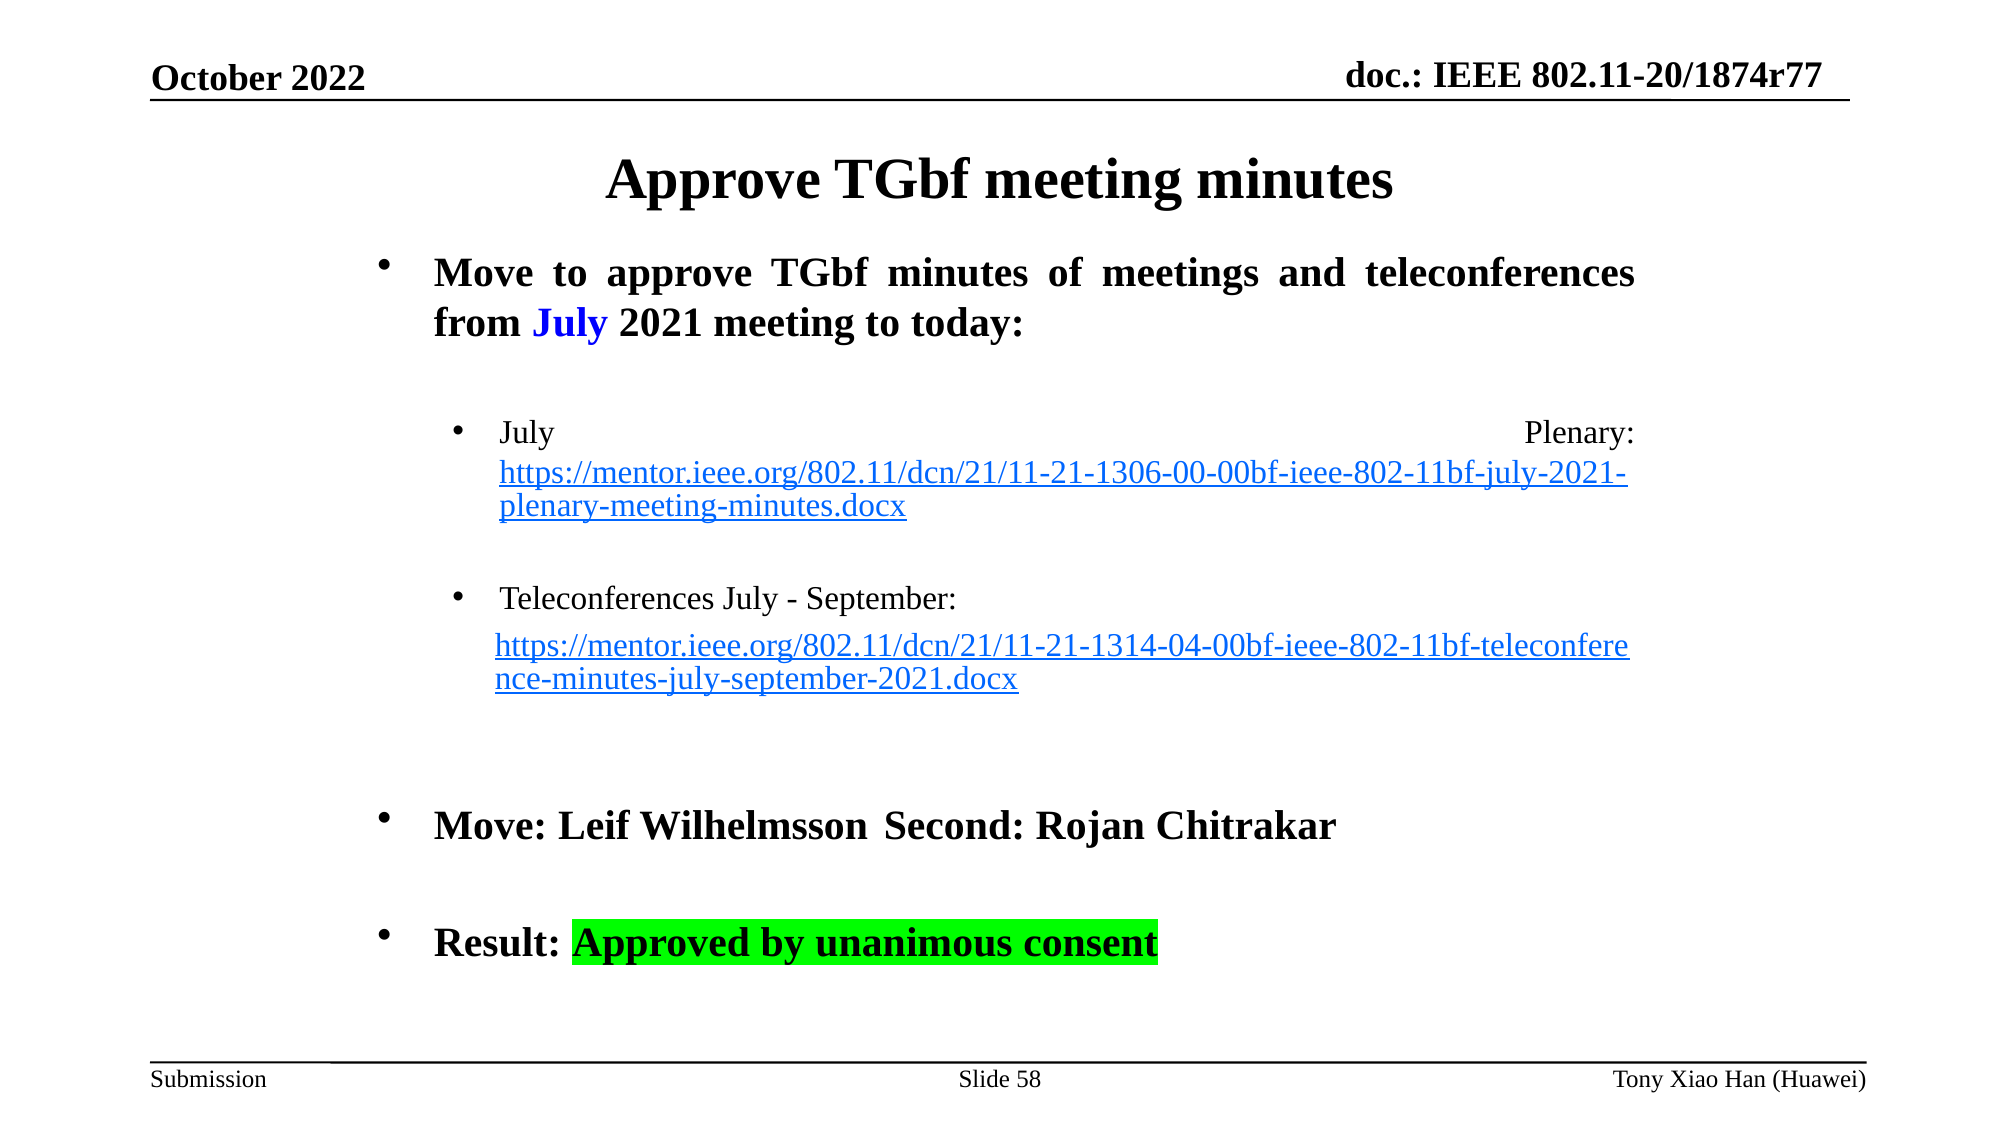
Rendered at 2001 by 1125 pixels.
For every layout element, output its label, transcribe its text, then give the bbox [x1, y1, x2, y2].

text_box Move to approve TGbf minutes of meetings and teleconferences from July 2021 meeting to today: July Plenary: https://mentor.ieee.org/802.11/dcn/21/11-21-1306-00-00bf-ieee-802-11bf-july-2021-plenary-meeting-minutes.docx Teleconferences July - September: https://mentor.ieee.org/802.11/dcn/21/11-21-1314-04-00bf-ieee-802-11bf-teleconference-minutes-july-september-2021.docx Move: Leif Wilhelmsson Second: Rojan Chitrakar Result: Approved by unanimous consent [362, 237, 1652, 975]
text_box Approve TGbf meeting minutes [362, 87, 1638, 237]
